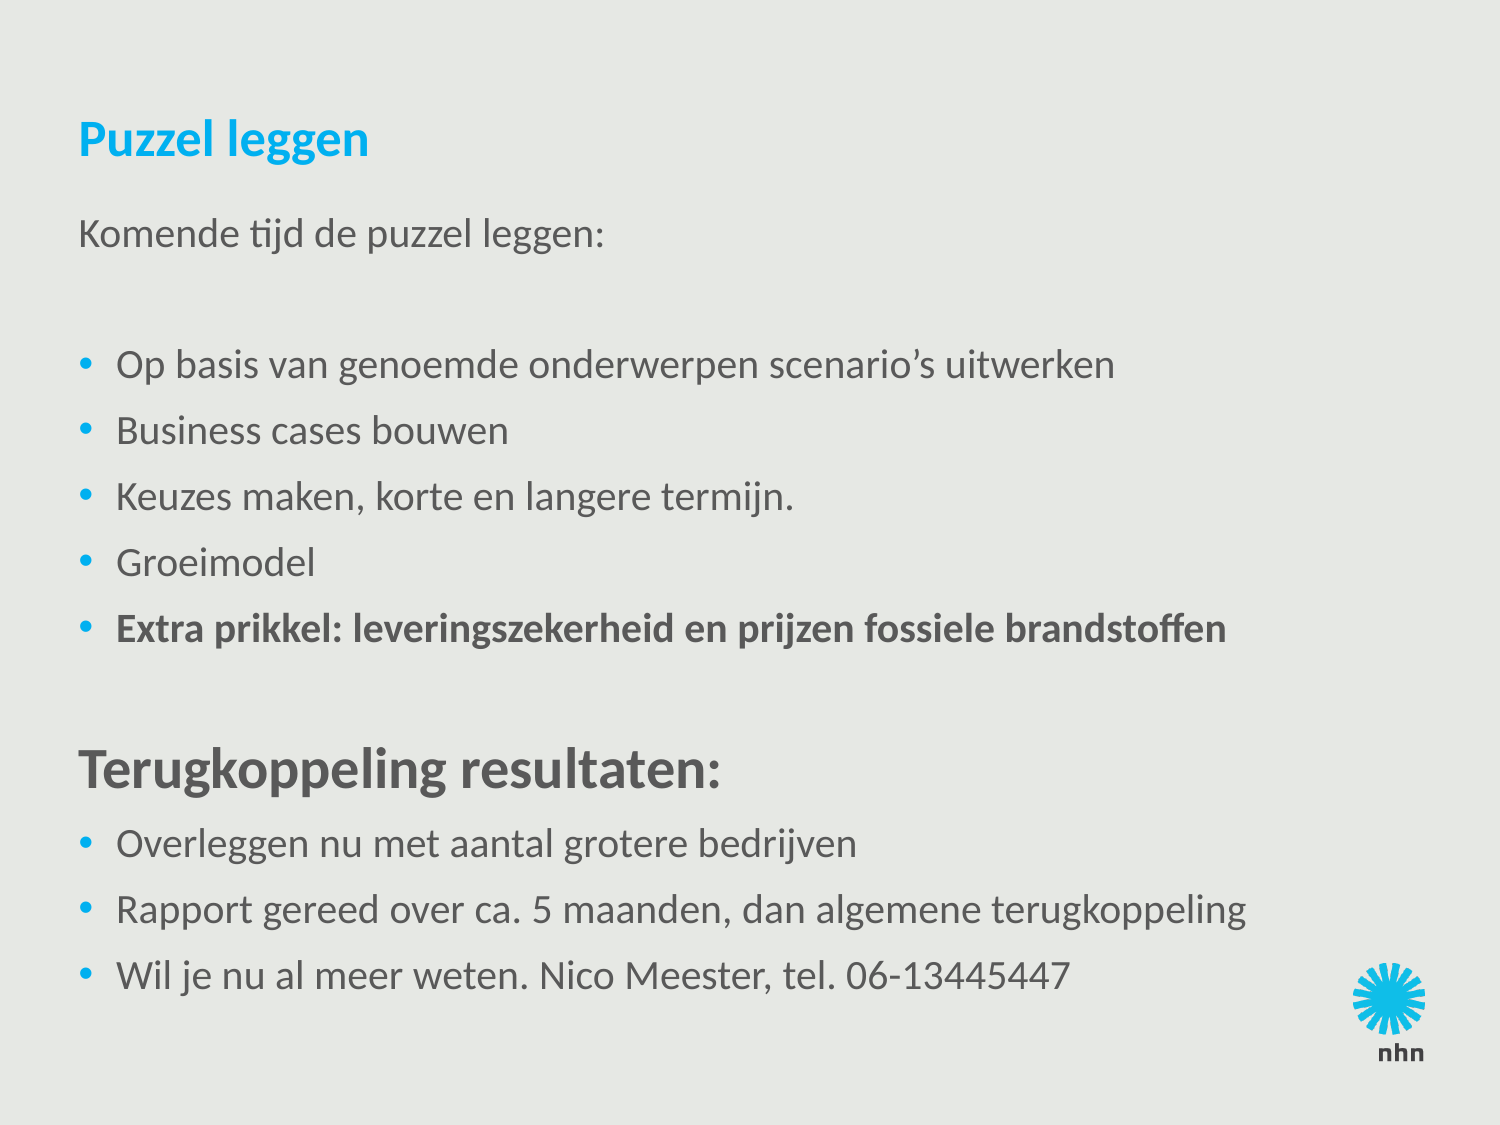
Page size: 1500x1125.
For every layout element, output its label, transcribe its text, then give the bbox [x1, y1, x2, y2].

list Komende tijd de puzzel leggen: Op basis van genoemde onderwerpen scenario’s uitwerken Business cases bouwen Keuzes maken, korte en langere termijn. Groeimodel Extra prikkel: leveringszekerheid en prijzen fossiele brandstoffen Terugkoppeling resultaten: Overleggen nu met aantal grotere bedrijven Rapport gereed over ca. 5 maanden, dan algemene terugkoppeling Wil je nu al meer weten. Nico Meester, tel. 06-13445447 [63, 203, 1435, 1097]
title Puzzel leggen [63, 103, 1435, 176]
